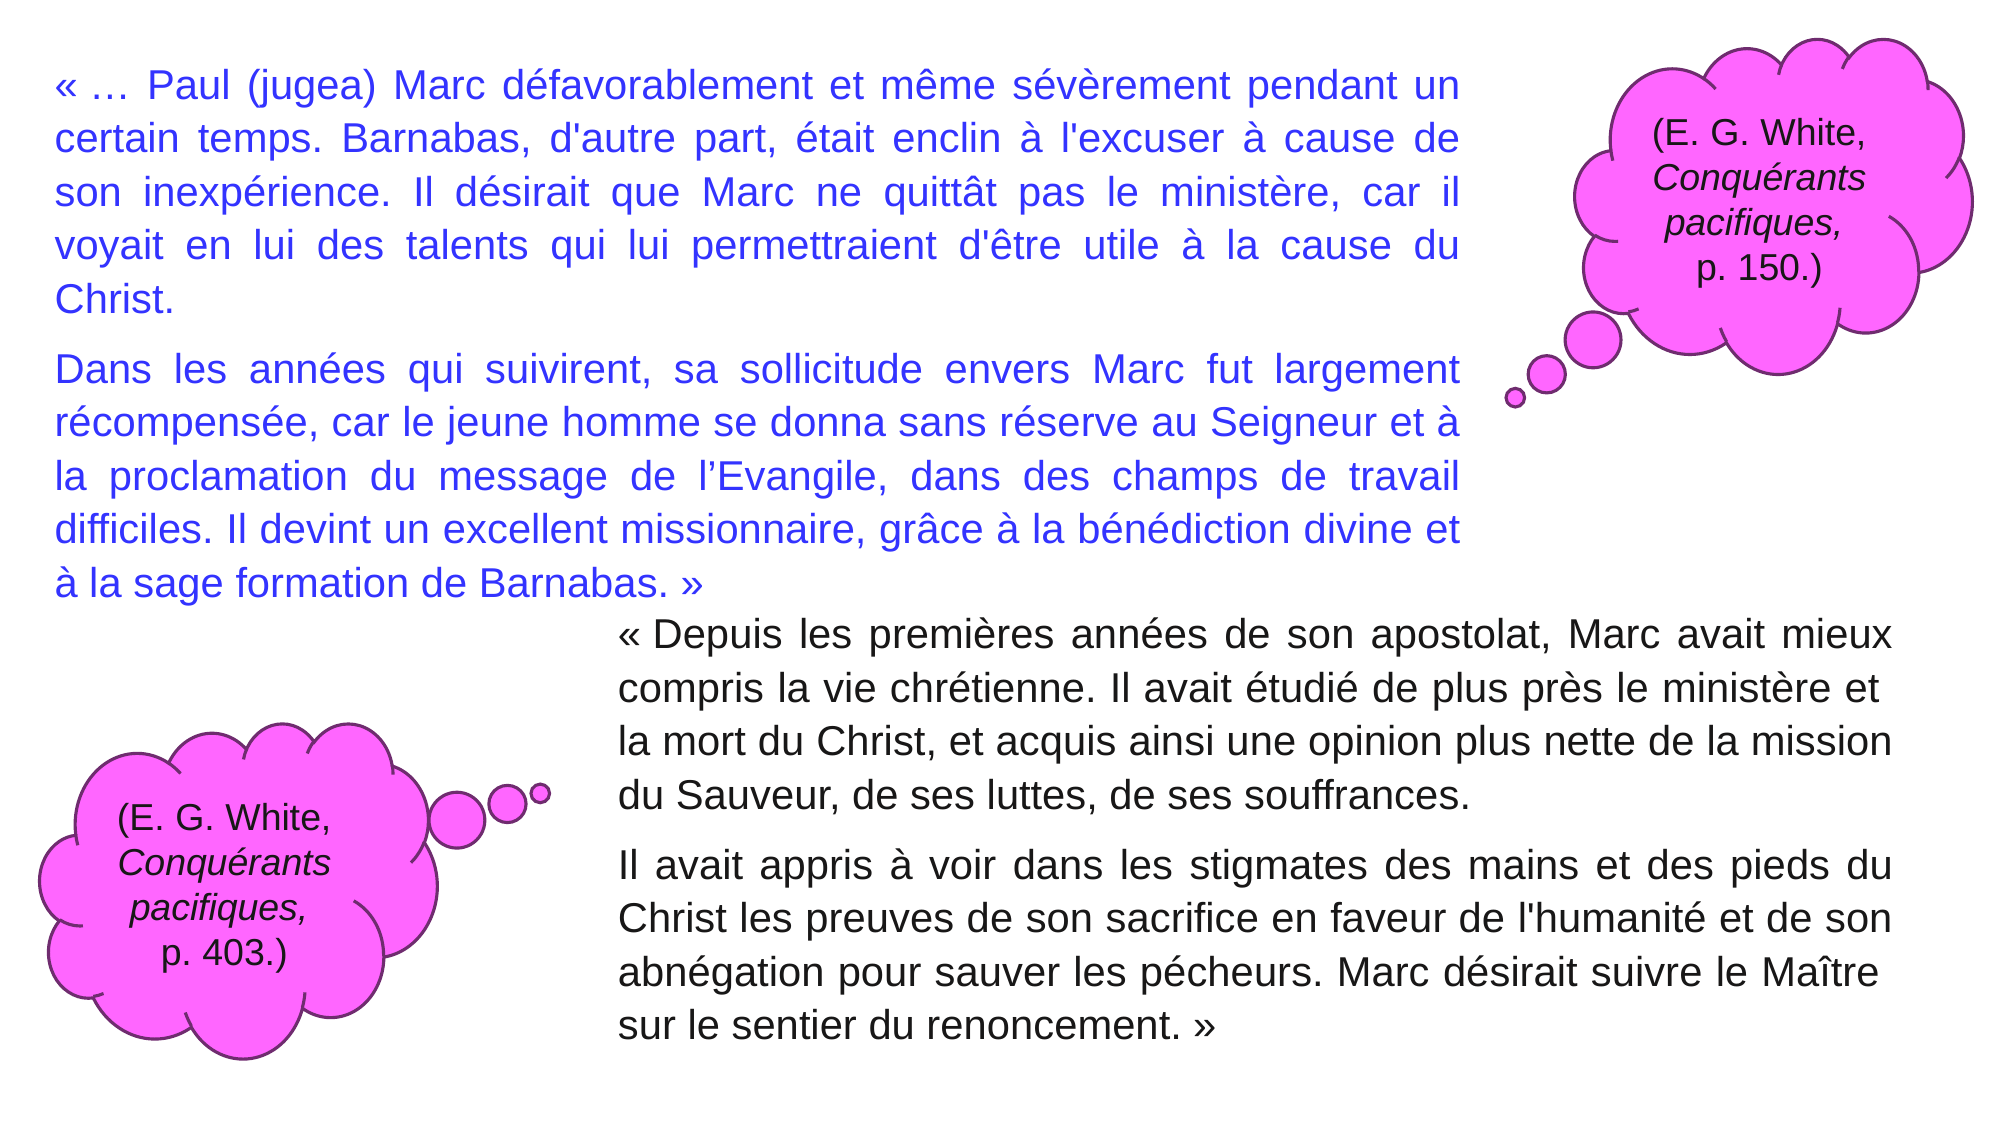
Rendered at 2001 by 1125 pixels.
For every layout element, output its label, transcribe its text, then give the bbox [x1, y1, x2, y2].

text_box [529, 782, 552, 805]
text_box (E. G. White, Conquérants pacifiques, p. 150.) [1563, 37, 1975, 377]
text_box « … Paul (jugea) Marc défavorablement et même sévèrement pendant un certain temps. Barnabas, d'autre part, était enclin à l'excuser à cause de son inexpérience. Il désirait que Marc ne quittât pas le ministère, car il voyait en lui des talents qui lui permettraient d'être utile à la cause du Christ. Dans les années qui suivirent, sa sollicitude envers Marc fut largement récompensée, car le jeune homme se donna sans réserve au Seigneur et à la proclamation du message de l’Evangile, dans des champs de travail difficiles. Il devint un excellent missionnaire, grâce à la bénédiction divine et à la sage formation de Barnabas. » [39, 46, 1477, 613]
text_box (E. G. White, Conquérants pacifiques, p. 403.) [487, 783, 528, 825]
text_box « Depuis les premières années de son apostolat, Marc avait mieux compris la vie chrétienne. Il avait étudié de plus près le ministère et la mort du Christ, et acquis ainsi une opinion plus nette de la mission du Sauveur, de ses luttes, de ses souffrances. Il avait appris à voir dans les stigmates des mains et des pieds du Christ les preuves de son sacrifice en faveur de l'humanité et de son abnégation pour sauver les pécheurs. Marc désirait suivre le Maître sur le sentier du renoncement. » [603, 596, 1909, 1056]
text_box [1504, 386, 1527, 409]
text_box (E. G. White, Conquérants pacifiques, p. 150.) [1526, 354, 1567, 395]
text_box (E. G. White, Conquérants pacifiques, p. 403.) [37, 722, 487, 1061]
